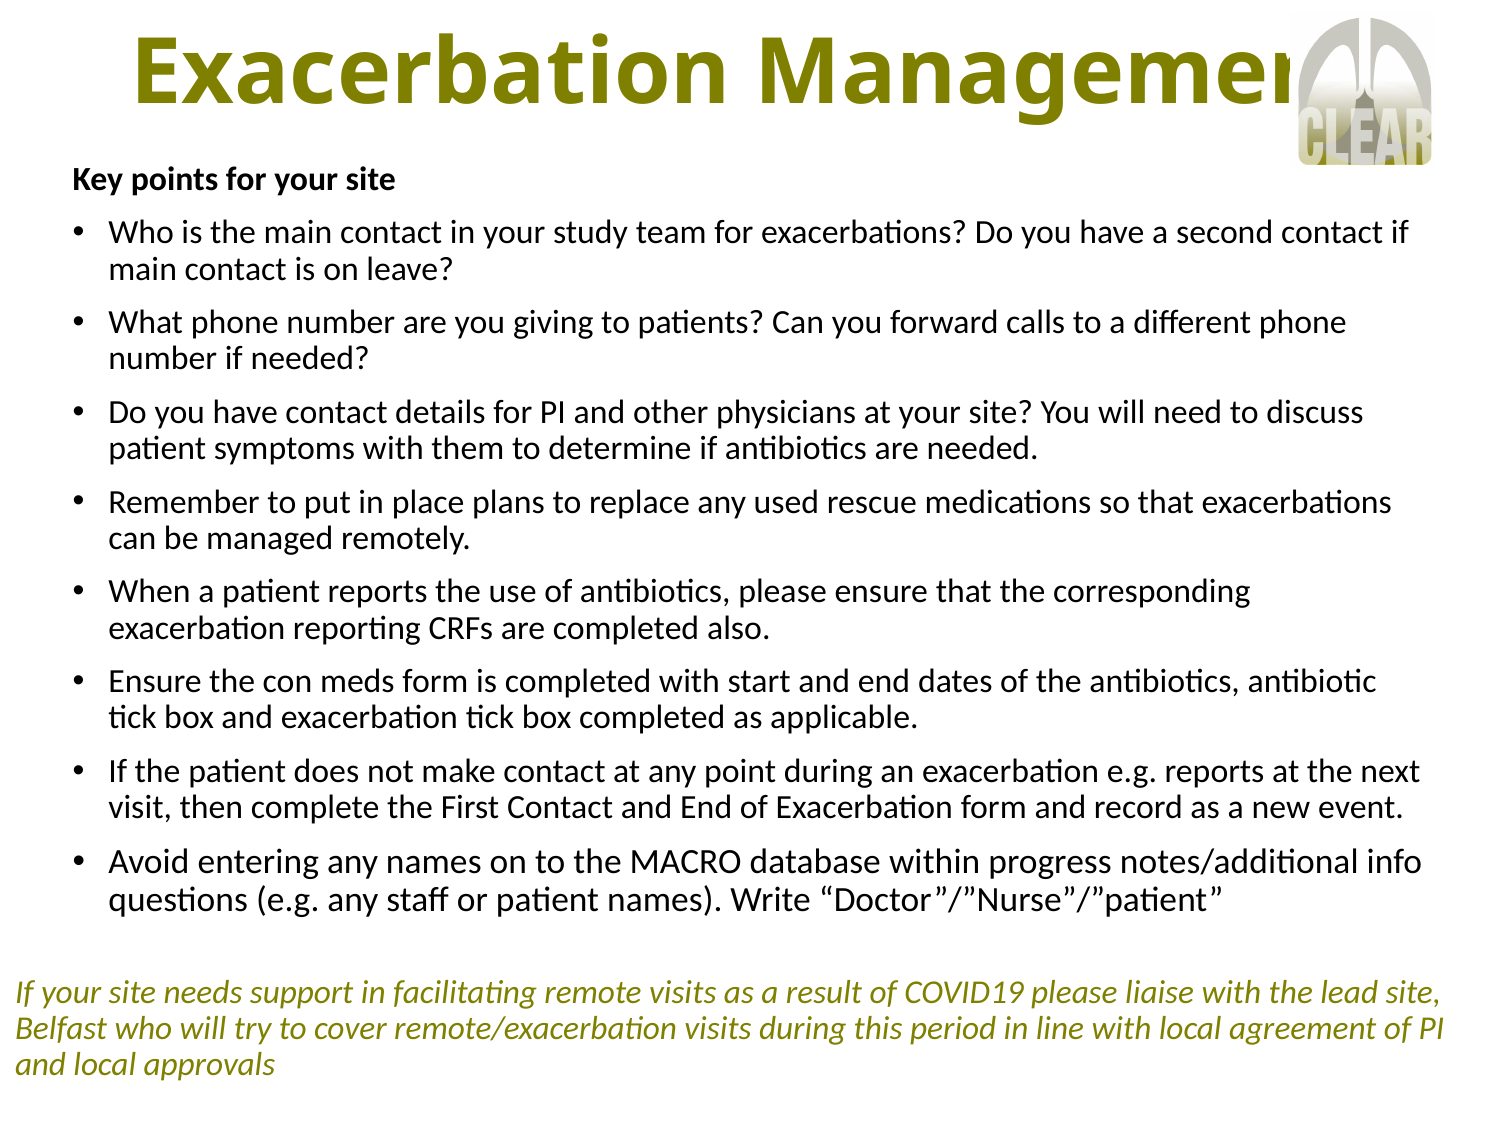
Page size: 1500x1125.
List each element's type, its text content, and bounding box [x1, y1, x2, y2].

picture [1290, 12, 1435, 169]
list Key points for your site Who is the main contact in your study team for exacerbations? Do you have a second contact if main contact is on leave? What phone number are you giving to patients? Can you forward calls to a different phone number if needed? Do you have contact details for PI and other physicians at your site? You will need to discuss patient symptoms with them to determine if antibiotics are needed. Remember to put in place plans to replace any used rescue medications so that exacerbations can be managed remotely. When a patient reports the use of antibiotics, please ensure that the corresponding exacerbation reporting CRFs are completed also. Ensure the con meds form is completed with start and end dates of the antibiotics, antibiotic tick box and exacerbation tick box completed as applicable. If the patient does not make contact at any point during an exacerbation e.g. reports at the next visit, then complete the First Contact and End of Exacerbation form and record as a new event. Avoid entering any names on to the MACRO database within progress notes/additional info questions (e.g. any staff or patient names). Write “Doctor”/”Nurse”/”patient” [57, 154, 1443, 967]
title Exacerbation Management [103, 12, 1290, 137]
text_box If your site needs support in facilitating remote visits as a result of COVID19 please liaise with the lead site, Belfast who will try to cover remote/exacerbation visits during this period in line with local agreement of PI and local approvals [0, 967, 1469, 1074]
